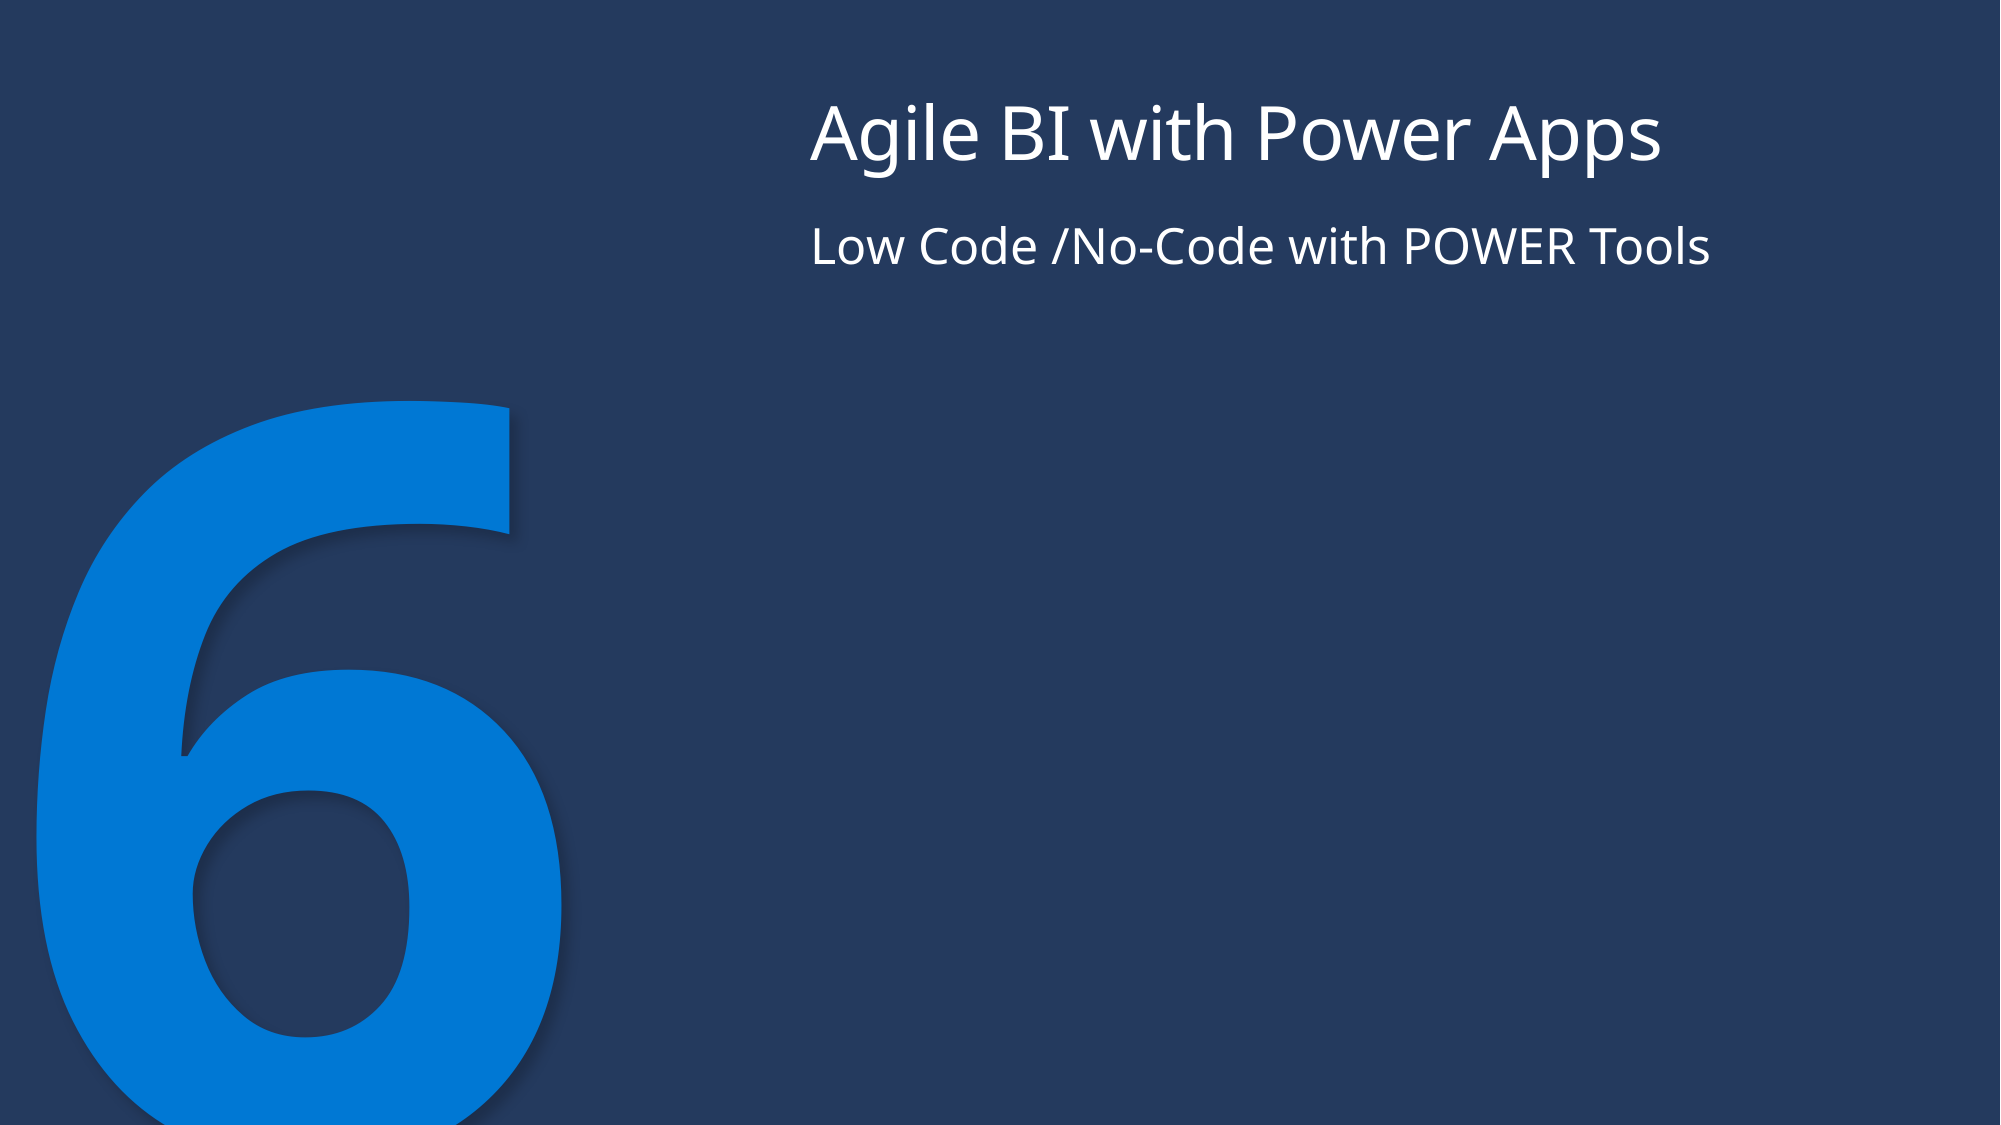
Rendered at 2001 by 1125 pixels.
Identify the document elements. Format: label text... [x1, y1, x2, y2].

title Agile BI with Power Apps [810, 96, 1905, 214]
list Low Code /No-Code with POWER Tools [810, 214, 1905, 563]
